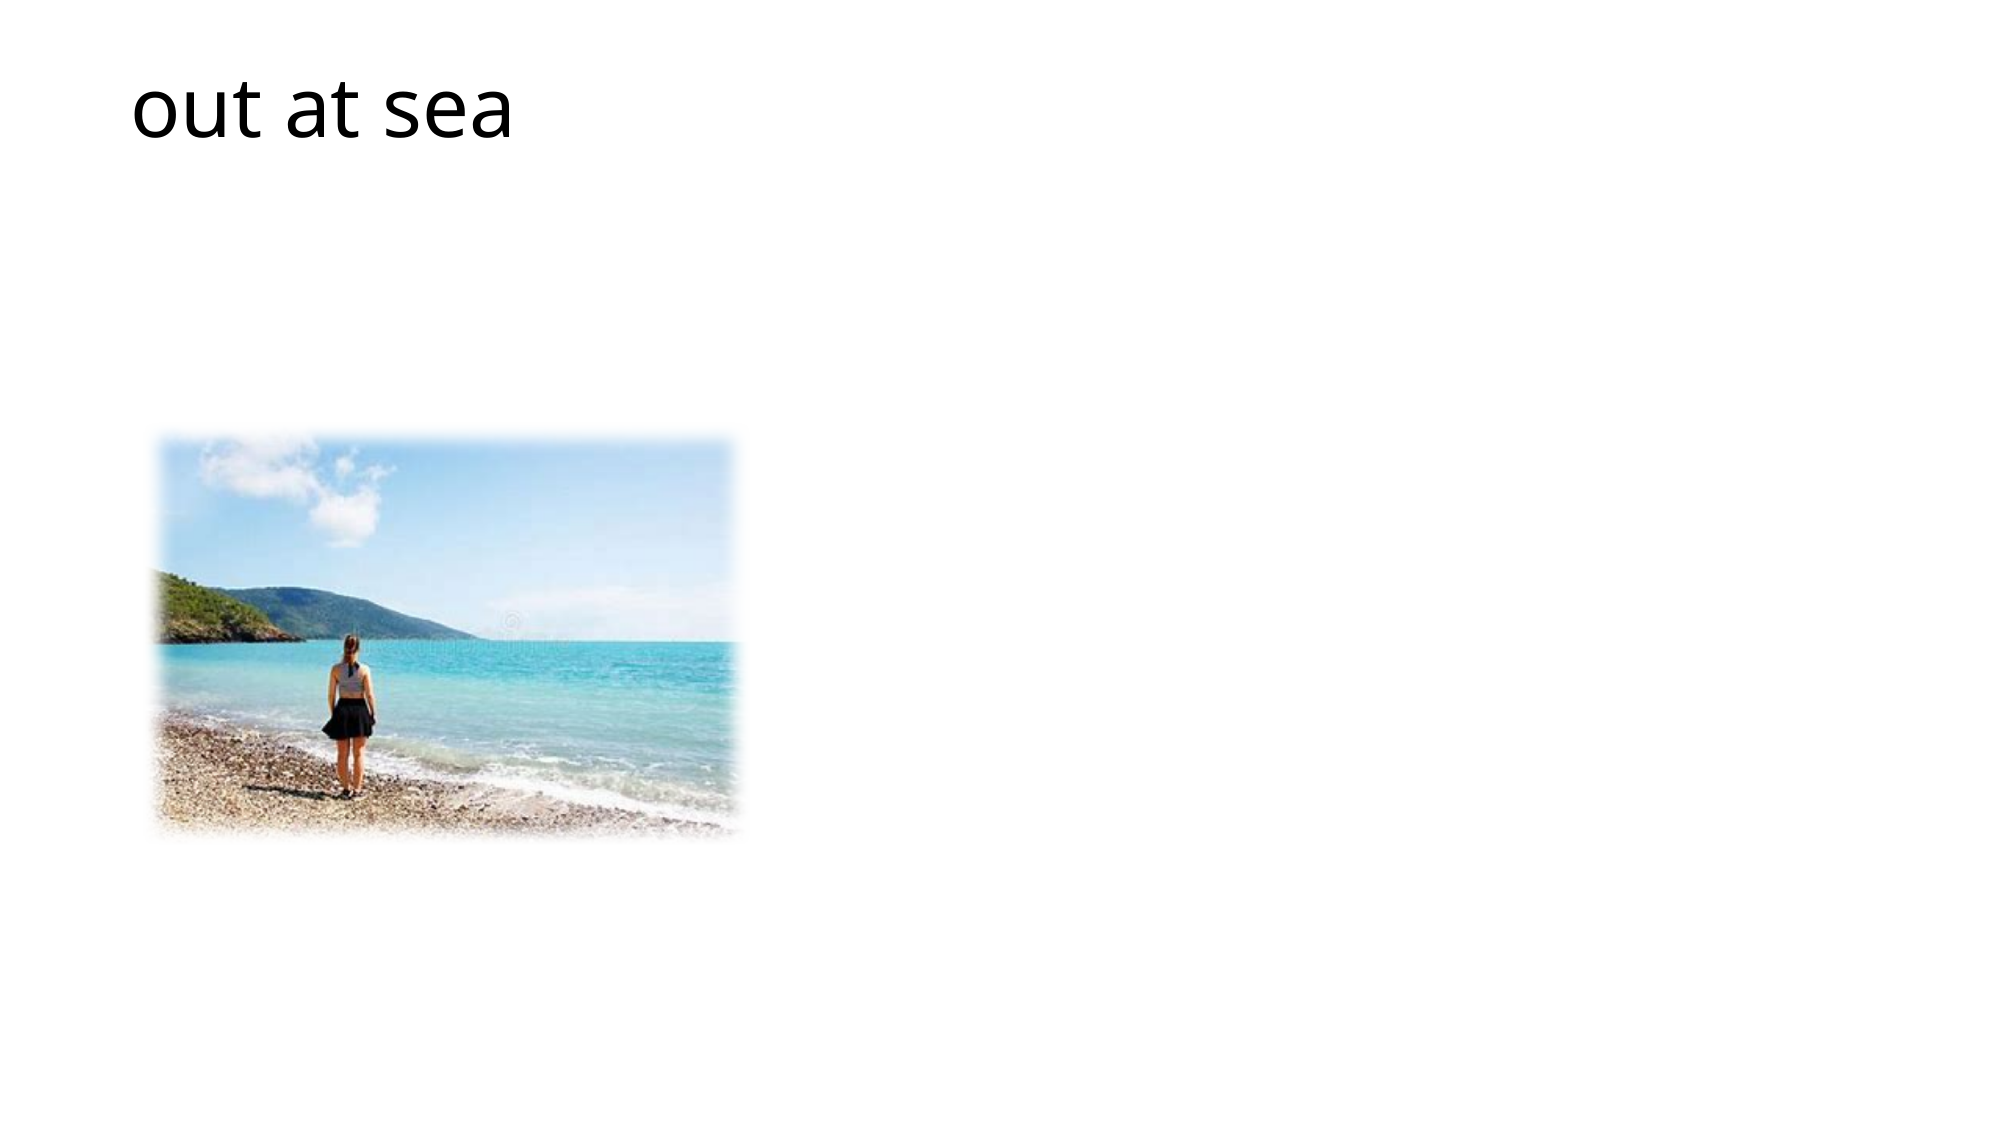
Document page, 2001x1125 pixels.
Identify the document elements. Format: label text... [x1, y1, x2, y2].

picture [143, 422, 750, 845]
text_box out at sea [94, 47, 1906, 162]
